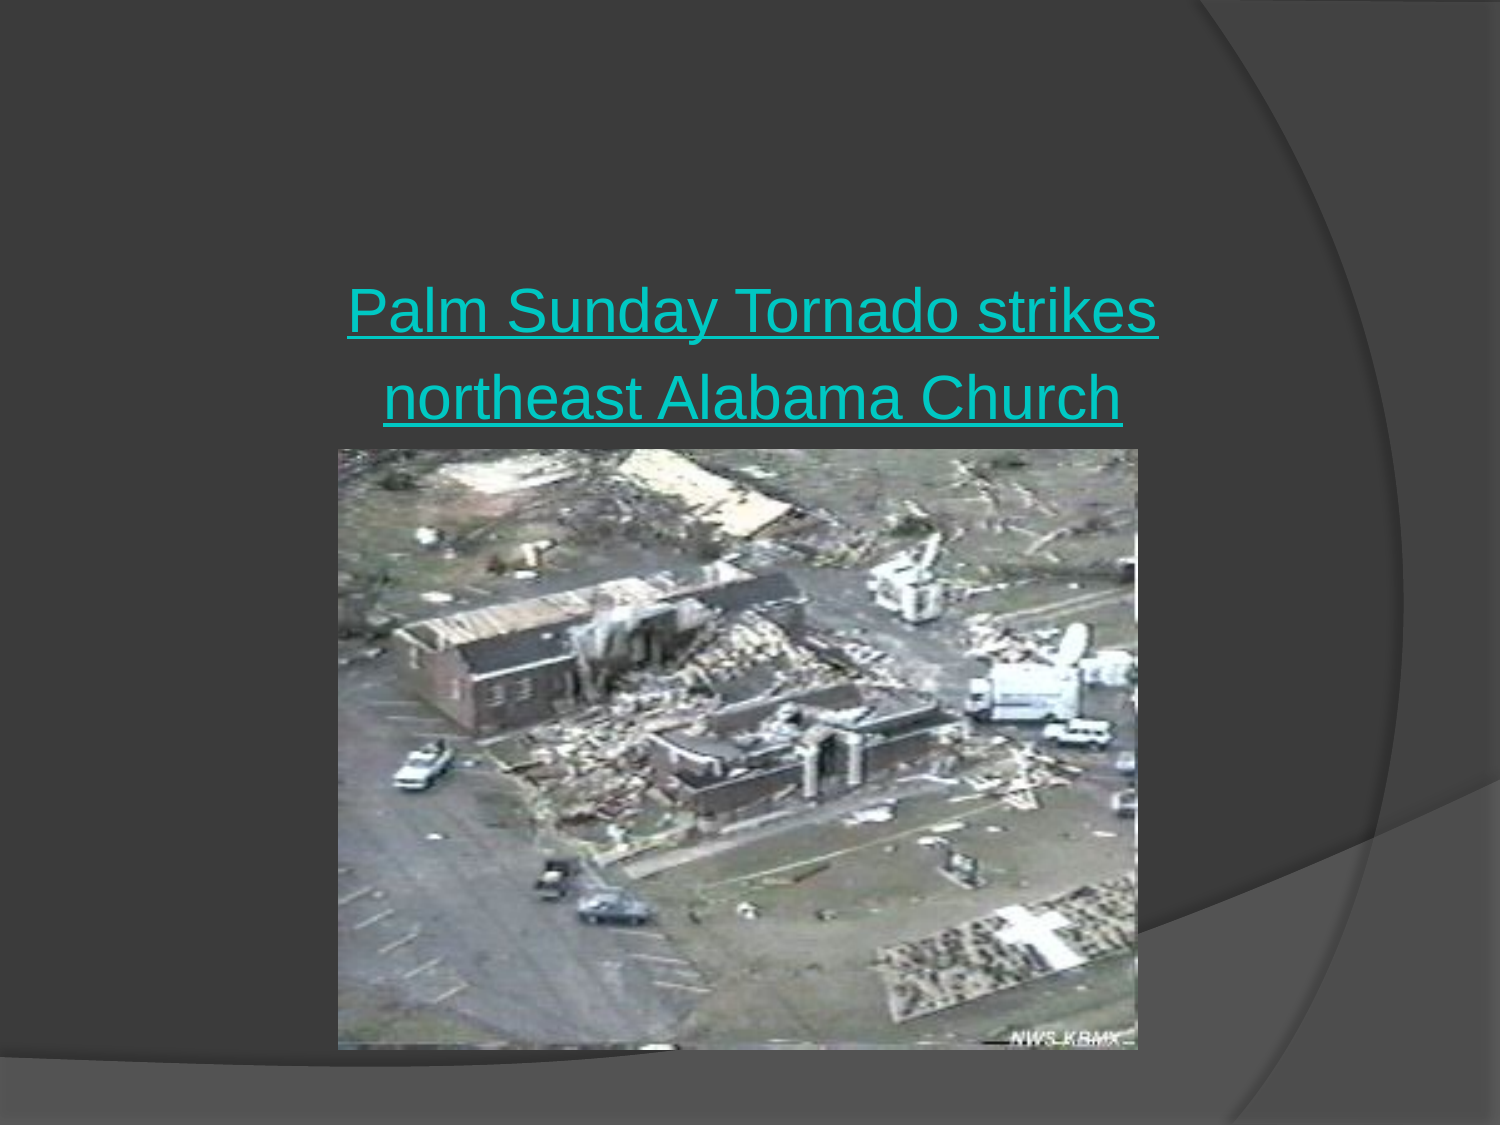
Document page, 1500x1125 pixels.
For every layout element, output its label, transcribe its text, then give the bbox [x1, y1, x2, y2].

picture [337, 449, 1138, 1050]
list Palm Sunday Tornado strikes northeast Alabama Church [0, 262, 1500, 1005]
